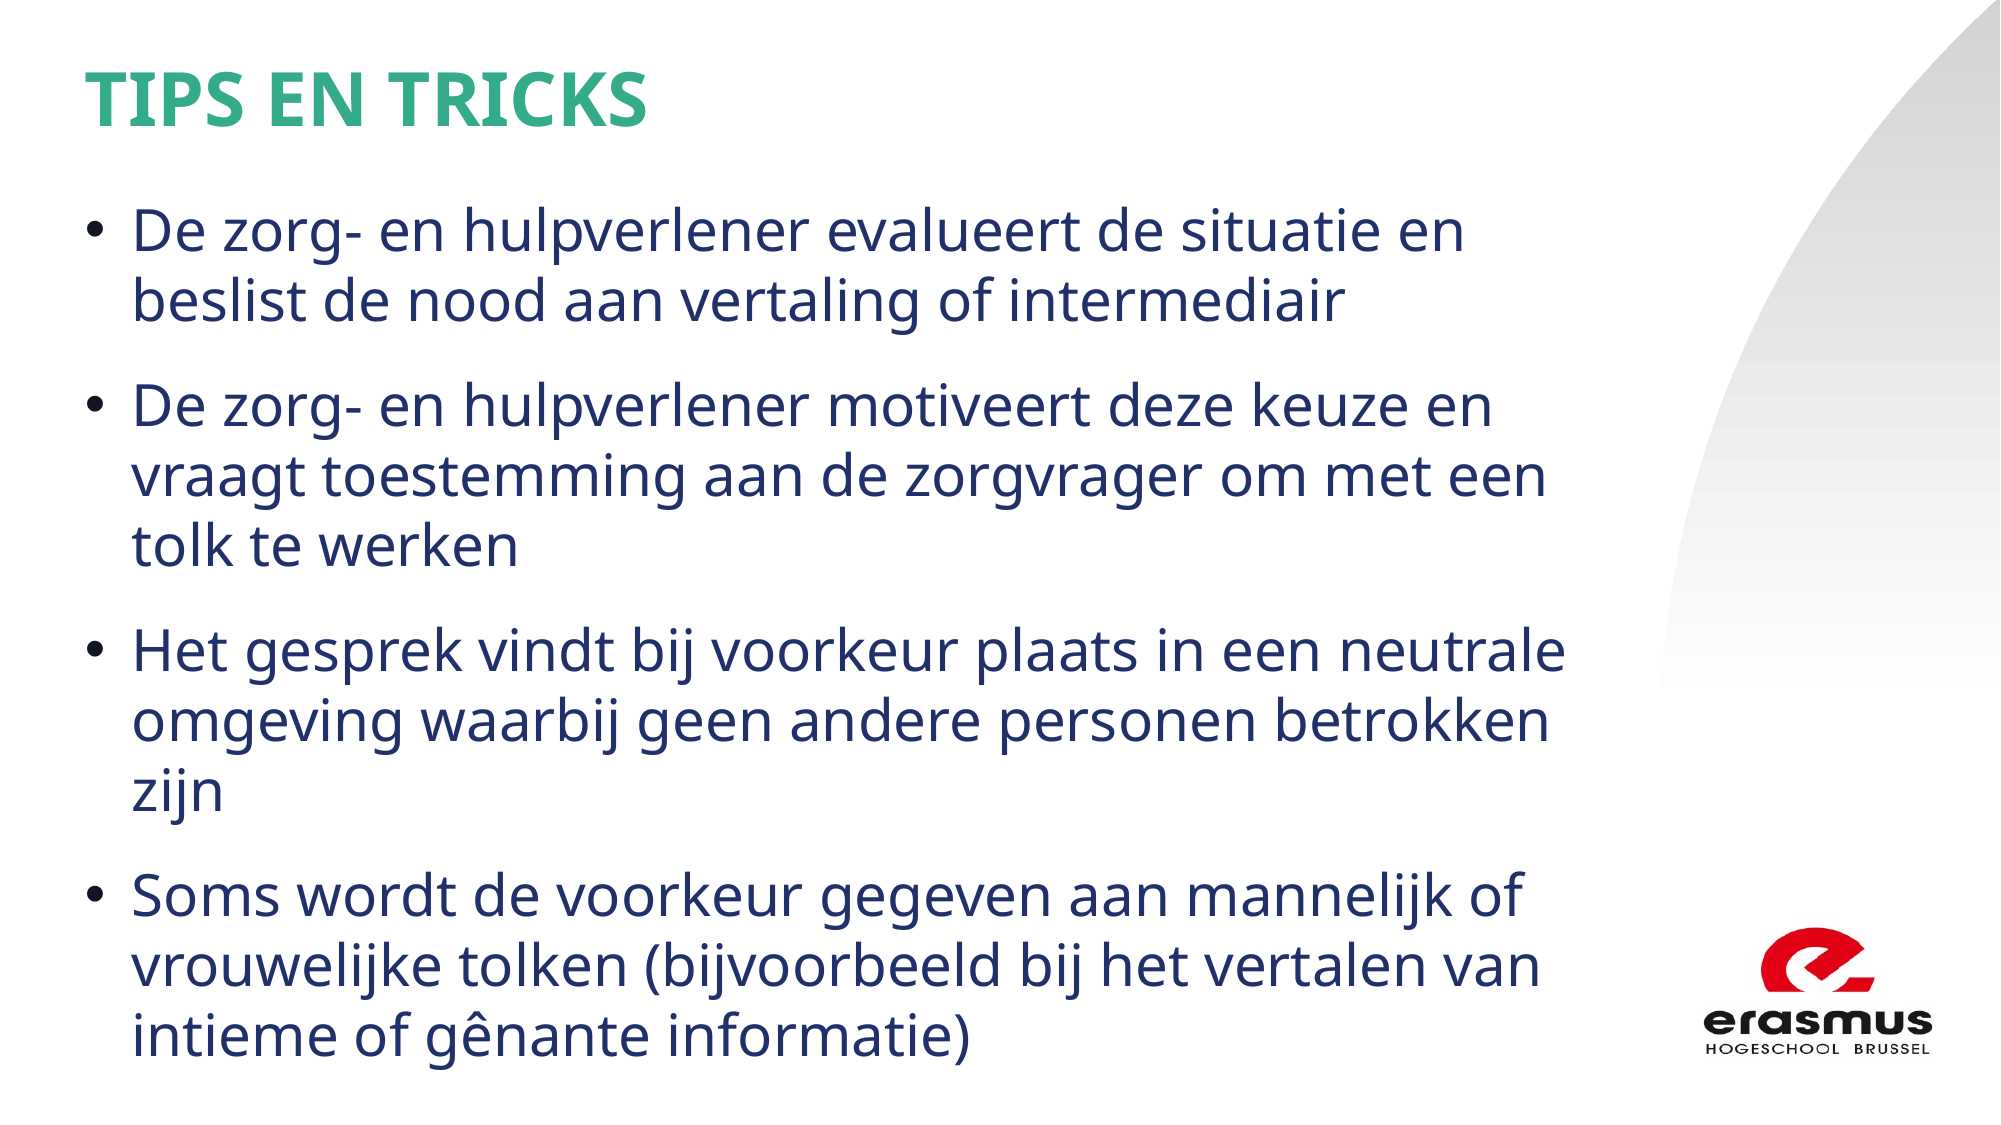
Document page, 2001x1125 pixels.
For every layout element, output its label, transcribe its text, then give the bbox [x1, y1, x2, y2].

list De zorg- en hulpverlener evalueert de situatie en beslist de nood aan vertaling of intermediair De zorg- en hulpverlener motiveert deze keuze en vraagt toestemming aan de zorgvrager om met een tolk te werken Het gesprek vindt bij voorkeur plaats in een neutrale omgeving waarbij geen andere personen betrokken zijn Soms wordt de voorkeur gegeven aan mannelijk of vrouwelijke tolken (bijvoorbeeld bij het vertalen van intieme of gênante informatie) [70, 186, 1663, 1098]
picture [1691, 897, 1944, 1087]
list Tips en tricks [70, 44, 1696, 186]
